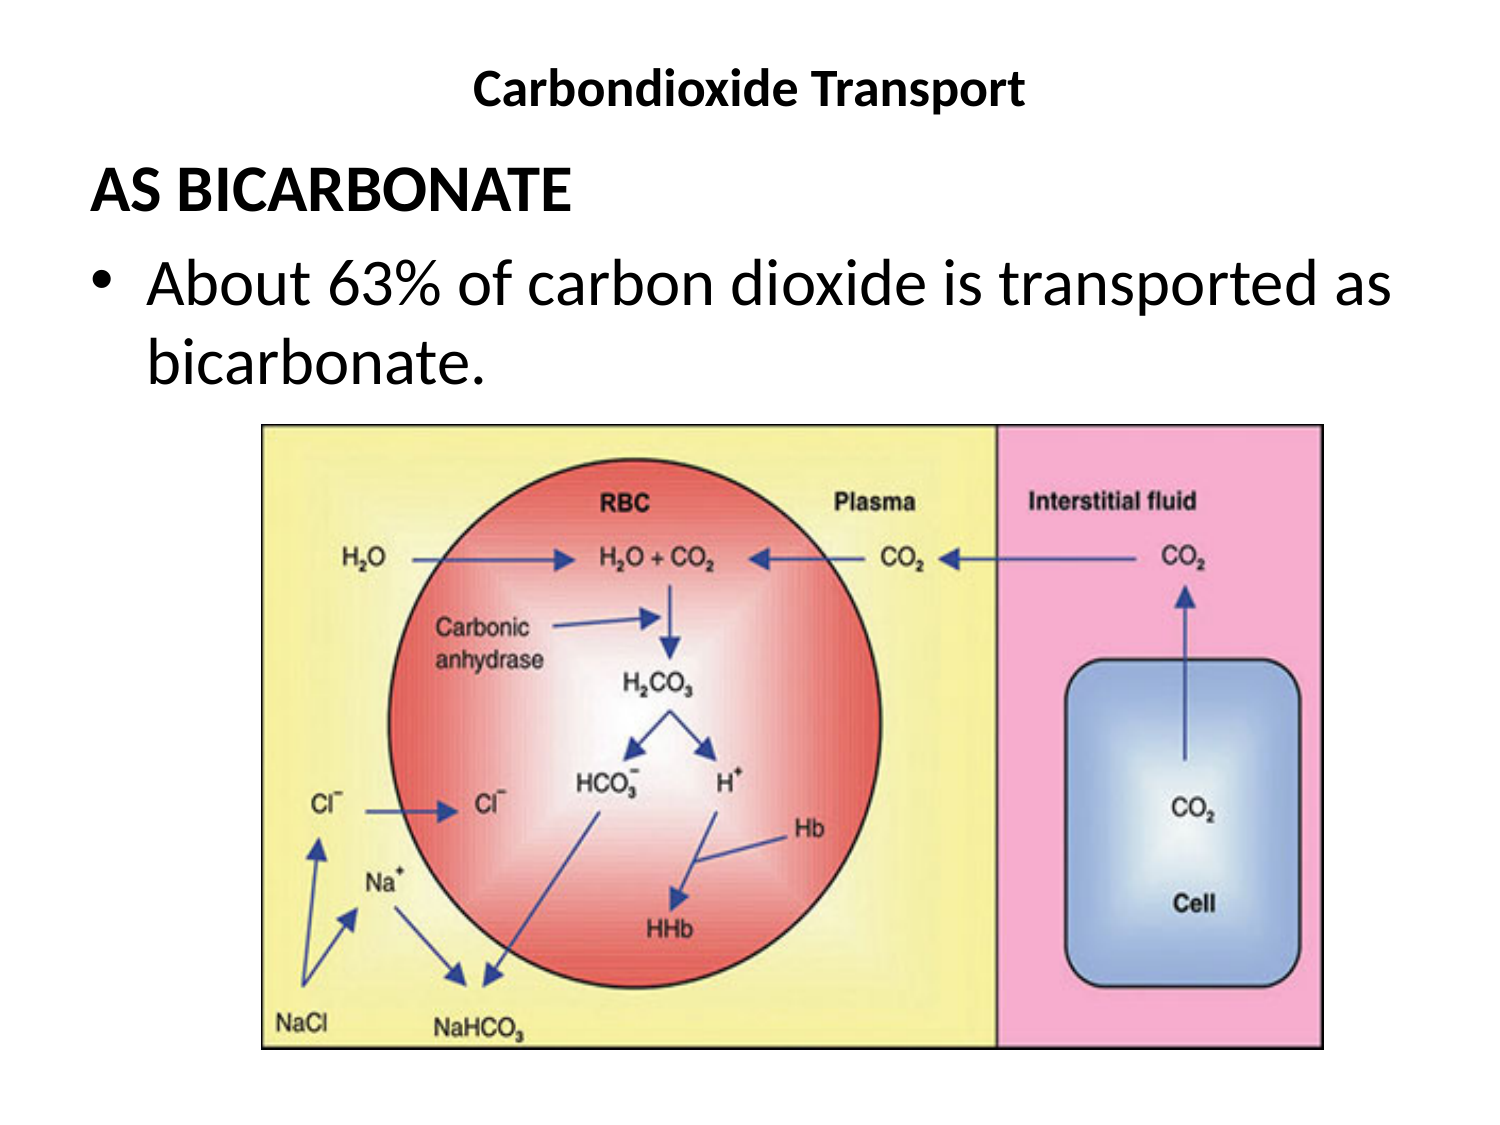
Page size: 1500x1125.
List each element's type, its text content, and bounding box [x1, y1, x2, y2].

list AS BICARBONATE About 63% of carbon dioxide is transported as bicarbonate. [75, 137, 1438, 1125]
picture [260, 424, 1324, 1051]
title Carbondioxide Transport [75, 45, 1425, 125]
